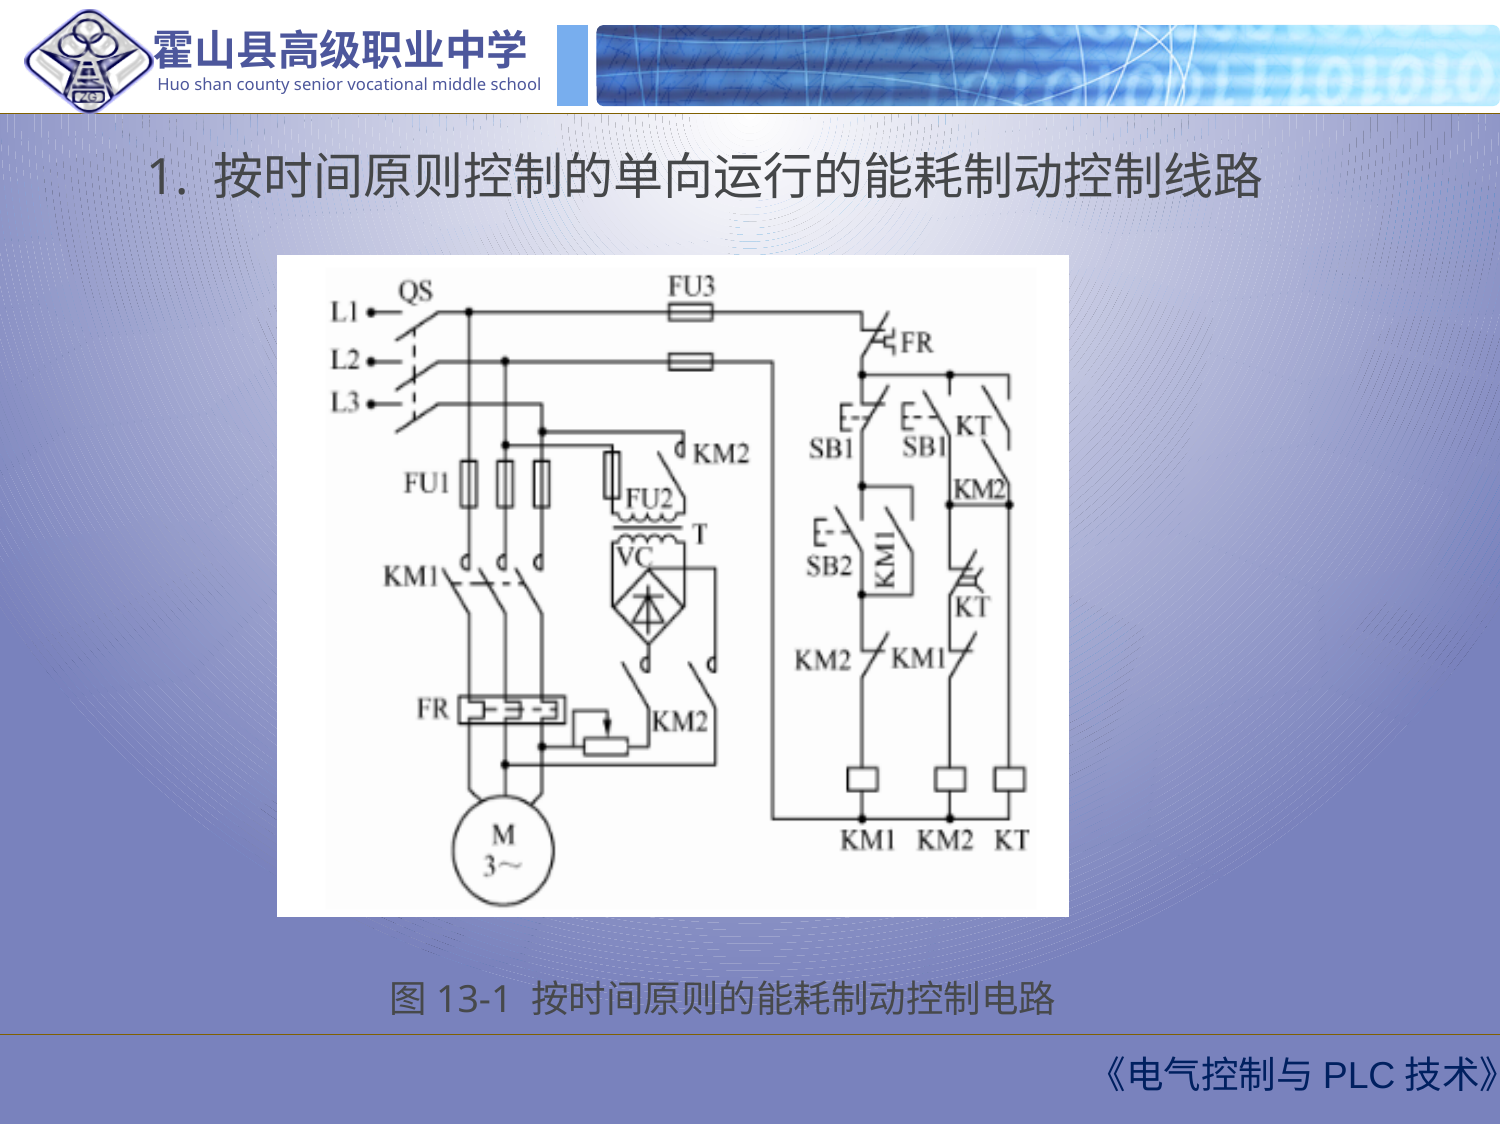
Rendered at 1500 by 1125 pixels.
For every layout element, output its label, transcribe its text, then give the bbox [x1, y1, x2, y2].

picture [277, 255, 1069, 917]
text_box 1. 按时间原则控制的单向运行的能耗制动控制线路 [131, 137, 1279, 212]
picture [24, 8, 154, 114]
picture [596, 24, 1500, 107]
text_box 图13-1 按时间原则的能耗制动控制电路 [374, 967, 1071, 1028]
